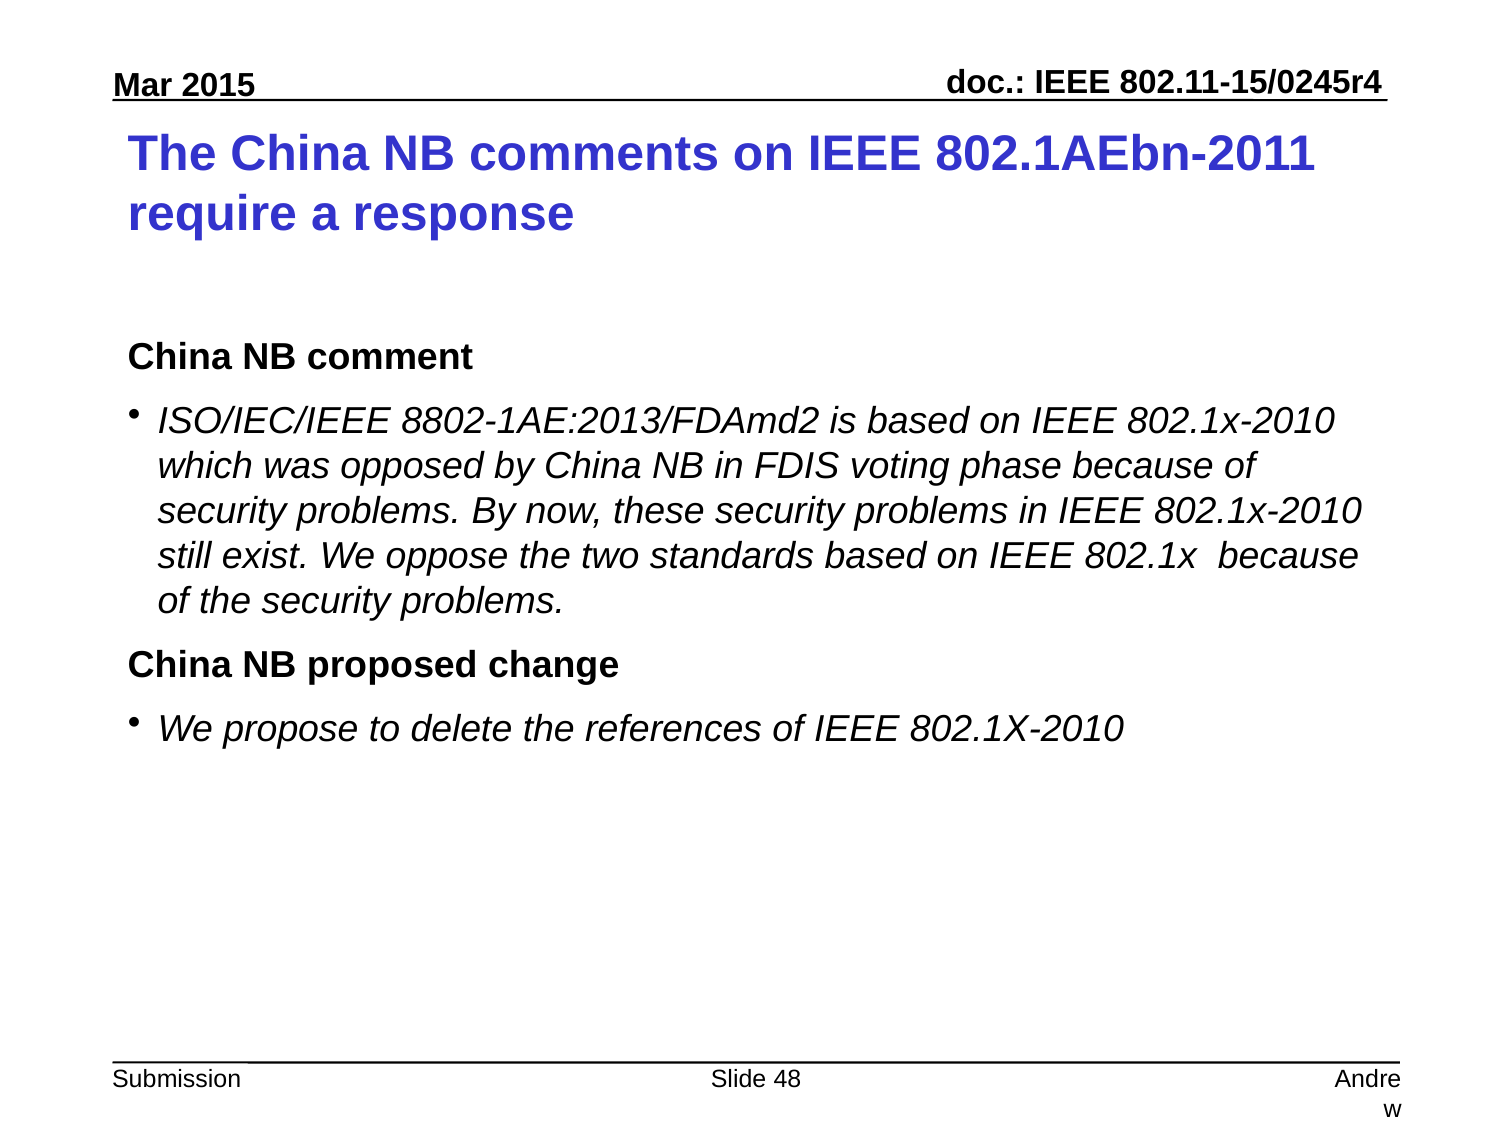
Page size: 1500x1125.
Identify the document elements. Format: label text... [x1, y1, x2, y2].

list China NB comment ISO/IEC/IEEE 8802-1AE:2013/FDAmd2 is based on IEEE 802.1x-2010 which was opposed by China NB in FDIS voting phase because of security problems. By now, these security problems in IEEE 802.1x-2010 still exist. We oppose the two standards based on IEEE 802.1x because of the security problems. China NB proposed change We propose to delete the references of IEEE 802.1X-2010 [112, 324, 1388, 1000]
title The China NB comments on IEEE 802.1AEbn-2011 require a response [112, 112, 1388, 288]
footer Andrew Myles, Cisco [1320, 1061, 1402, 1093]
slide_number Slide 48 [709, 1061, 803, 1093]
